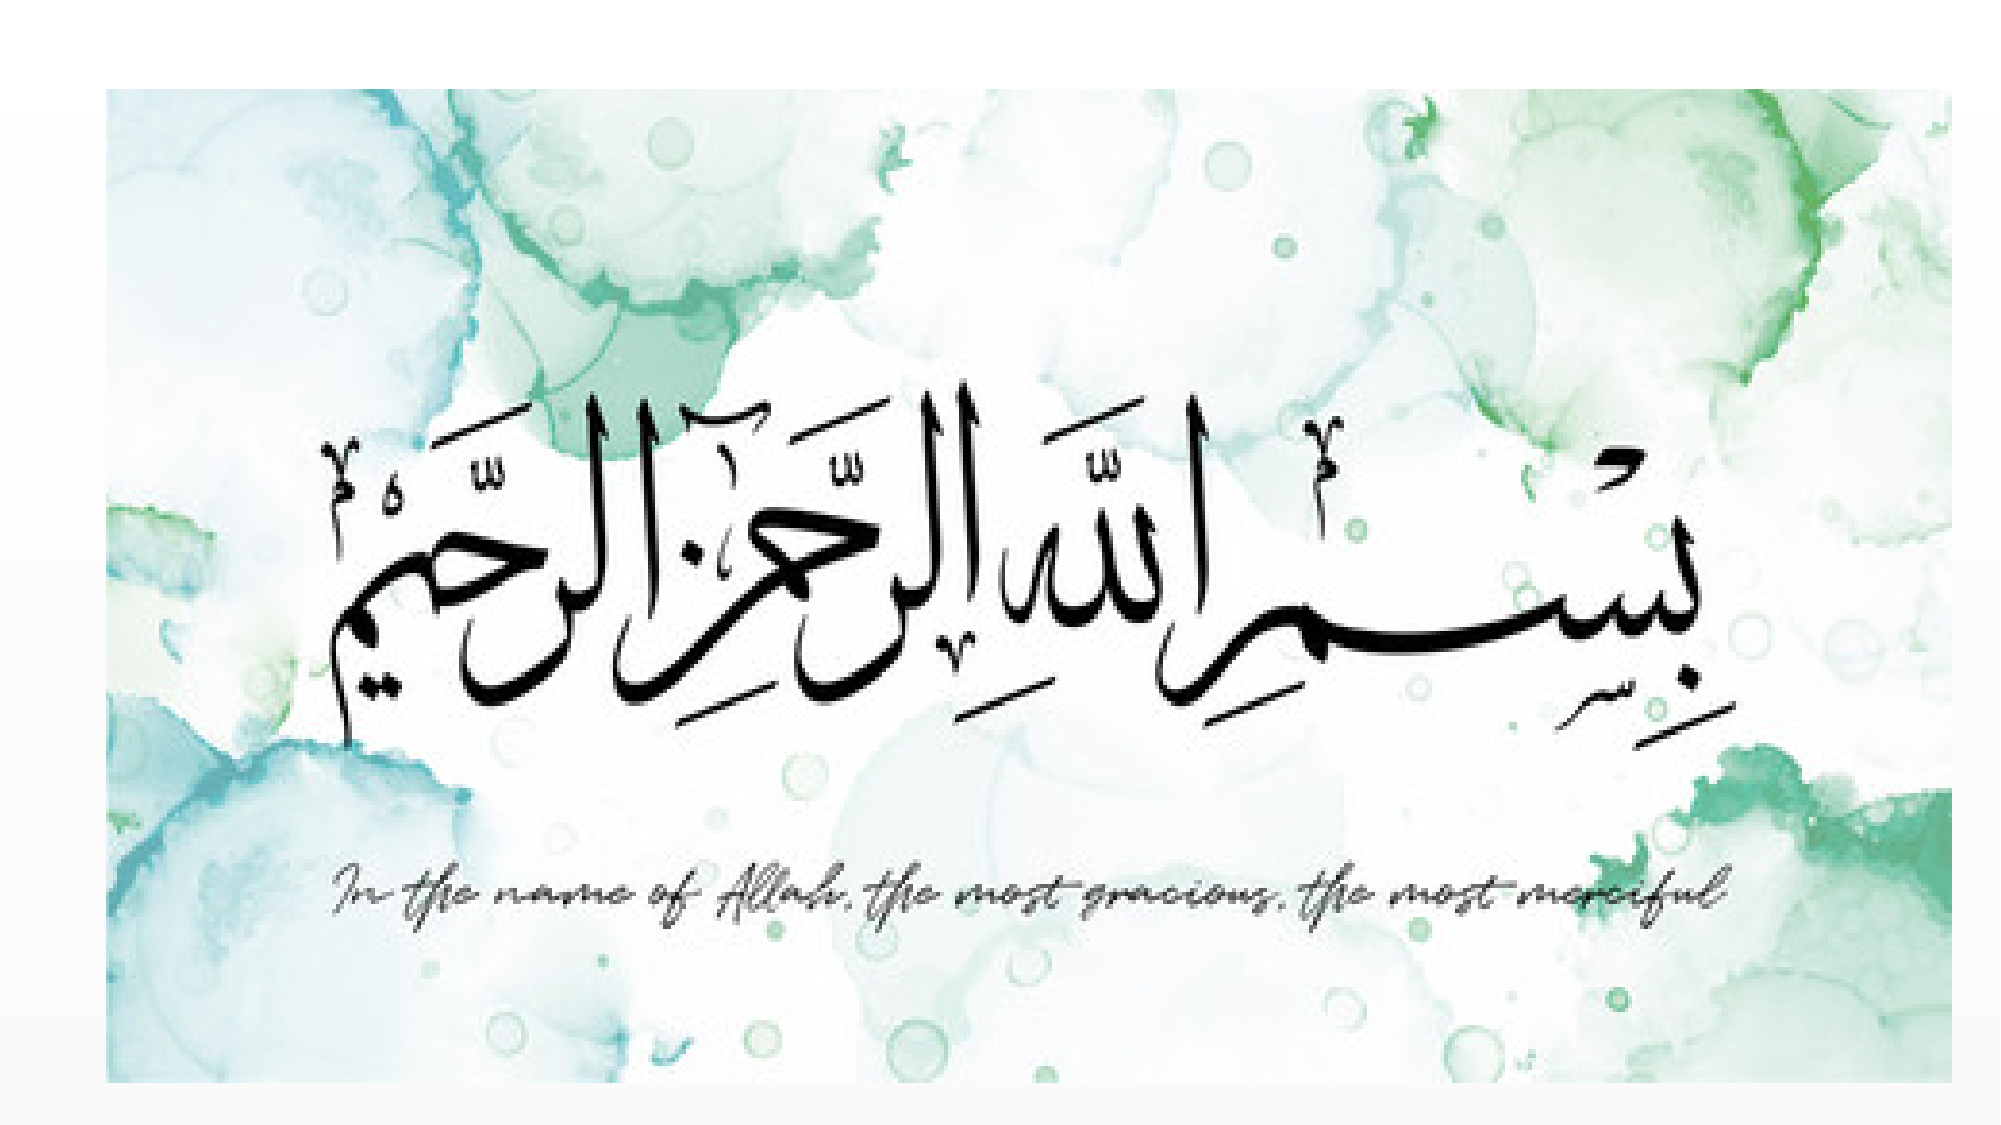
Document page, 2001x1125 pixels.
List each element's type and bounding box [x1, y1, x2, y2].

list [106, 89, 1952, 1083]
